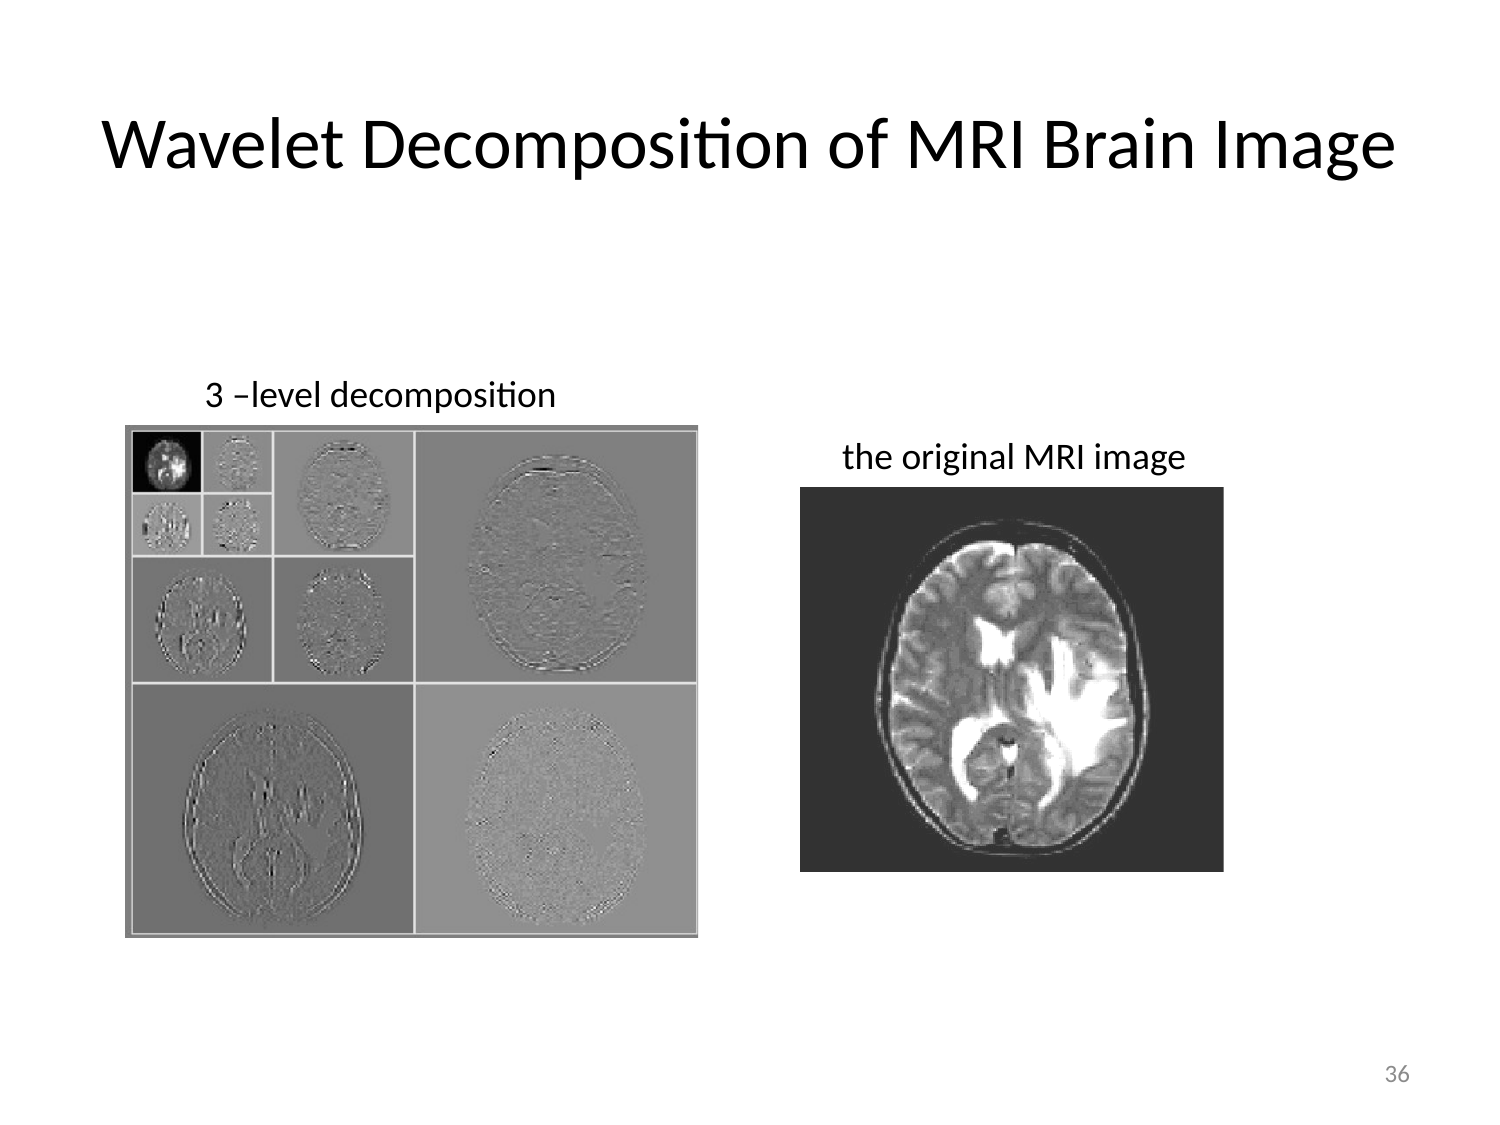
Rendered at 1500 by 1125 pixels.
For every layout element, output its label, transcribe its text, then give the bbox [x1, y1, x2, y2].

text_box the original MRI image [827, 424, 1202, 485]
title Wavelet Decomposition of MRI Brain Image [75, 45, 1425, 233]
picture [124, 424, 701, 940]
picture [799, 487, 1226, 874]
slide_number 36 [1074, 1042, 1425, 1103]
text_box 3 –level decomposition [189, 362, 573, 423]
